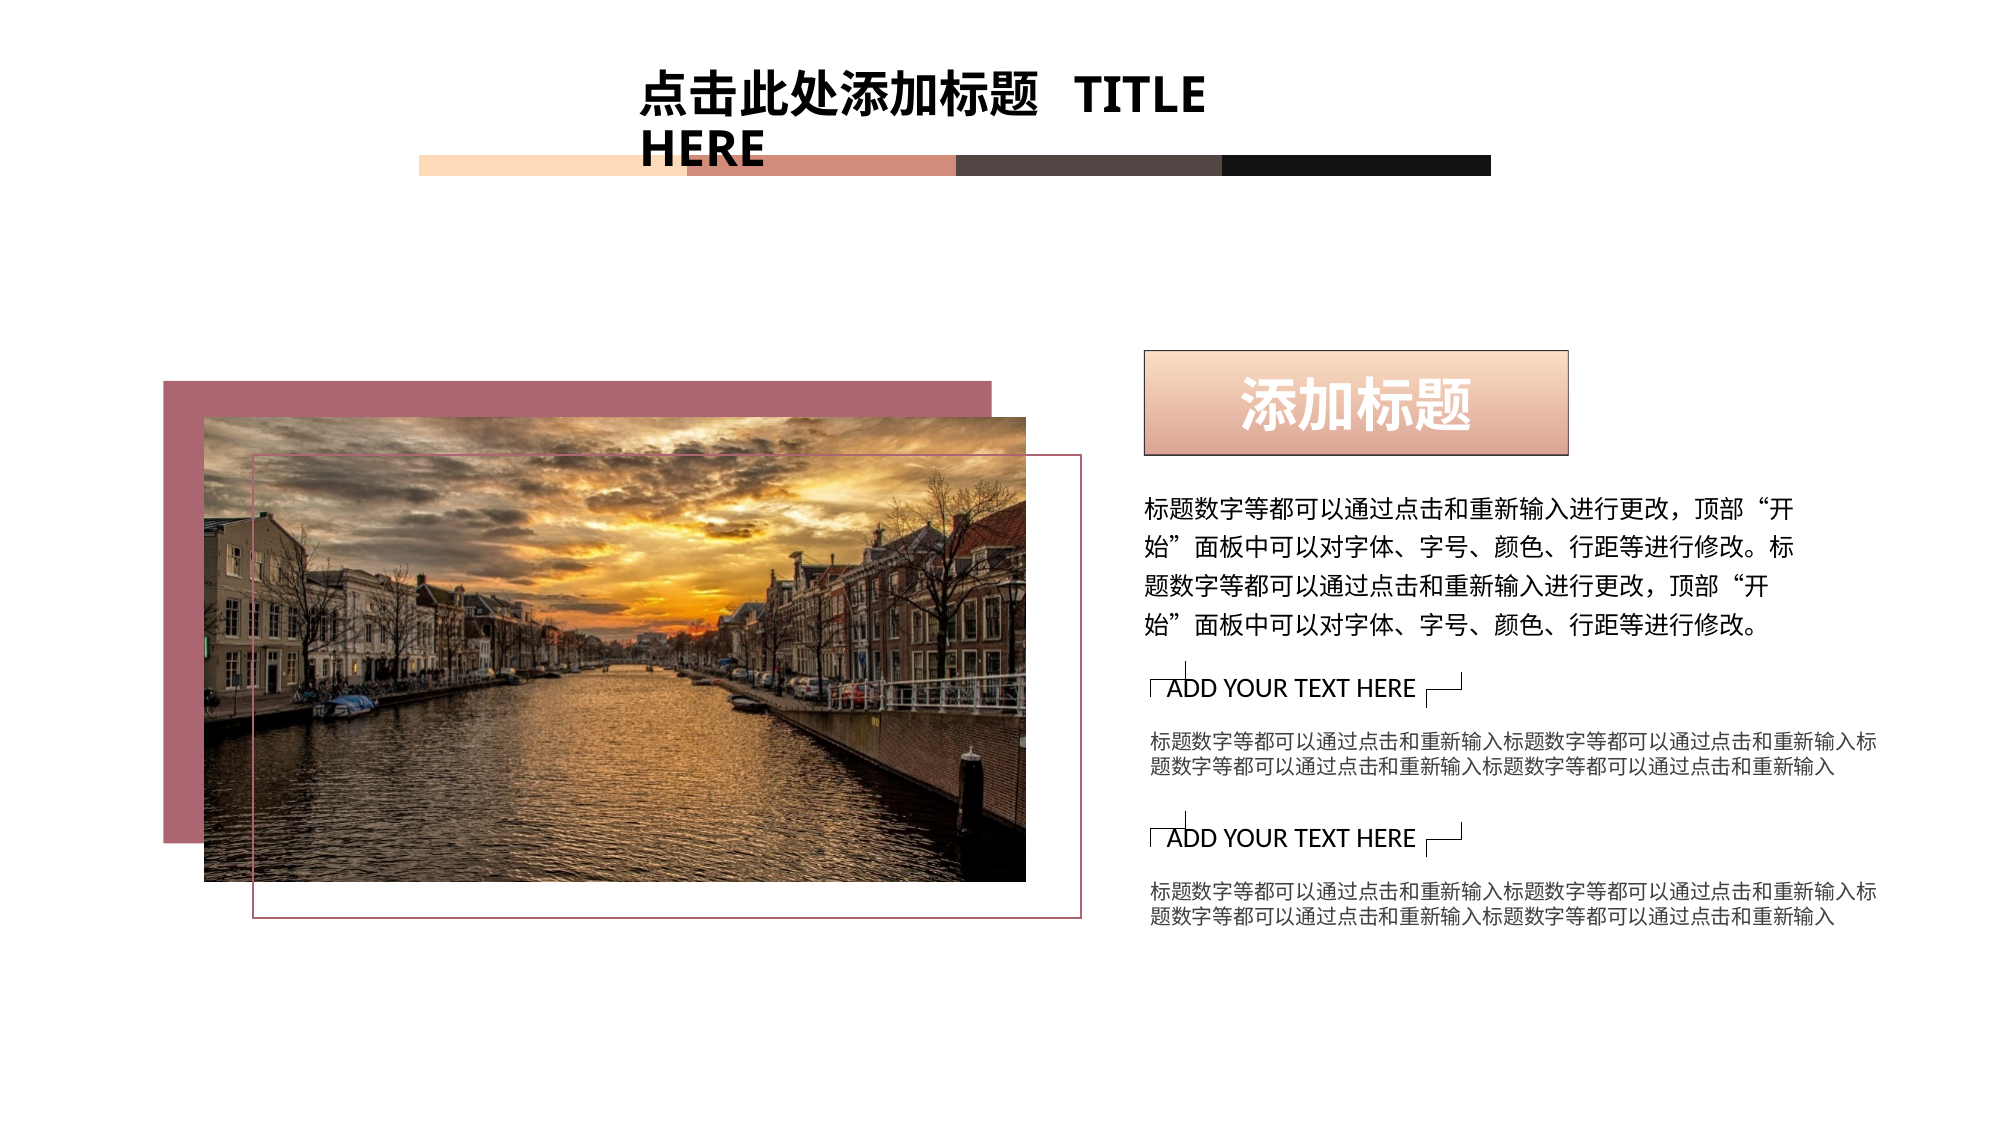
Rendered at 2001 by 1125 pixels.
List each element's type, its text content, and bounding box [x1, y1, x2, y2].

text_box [1150, 811, 1186, 847]
text_box 添加标题 [1143, 349, 1570, 456]
text_box [252, 454, 1082, 919]
text_box ADD YOUR TEXT HERE [1151, 811, 1432, 861]
text_box [162, 380, 993, 844]
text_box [1426, 821, 1462, 858]
text_box 标题数字等都可以通过点击和重新输入进行更改，顶部“开始”面板中可以对字体、字号、颜色、行距等进行修改。标题数字等都可以通过点击和重新输入进行更改，顶部“开始”面板中可以对字体、字号、颜色、行距等进行修改。 [1129, 476, 1822, 686]
text_box 标题数字等都可以通过点击和重新输入标题数字等都可以通过点击和重新输入标题数字等都可以通过点击和重新输入标题数字等都可以通过点击和重新输入 [1135, 721, 1902, 787]
text_box ADD YOUR TEXT HERE [1151, 662, 1432, 711]
list 点击此处添加标题 TITLE HERE [624, 62, 1343, 122]
text_box 标题数字等都可以通过点击和重新输入标题数字等都可以通过点击和重新输入标题数字等都可以通过点击和重新输入标题数字等都可以通过点击和重新输入 [1135, 871, 1902, 936]
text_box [1150, 661, 1186, 697]
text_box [1426, 672, 1462, 708]
picture [204, 417, 1026, 882]
